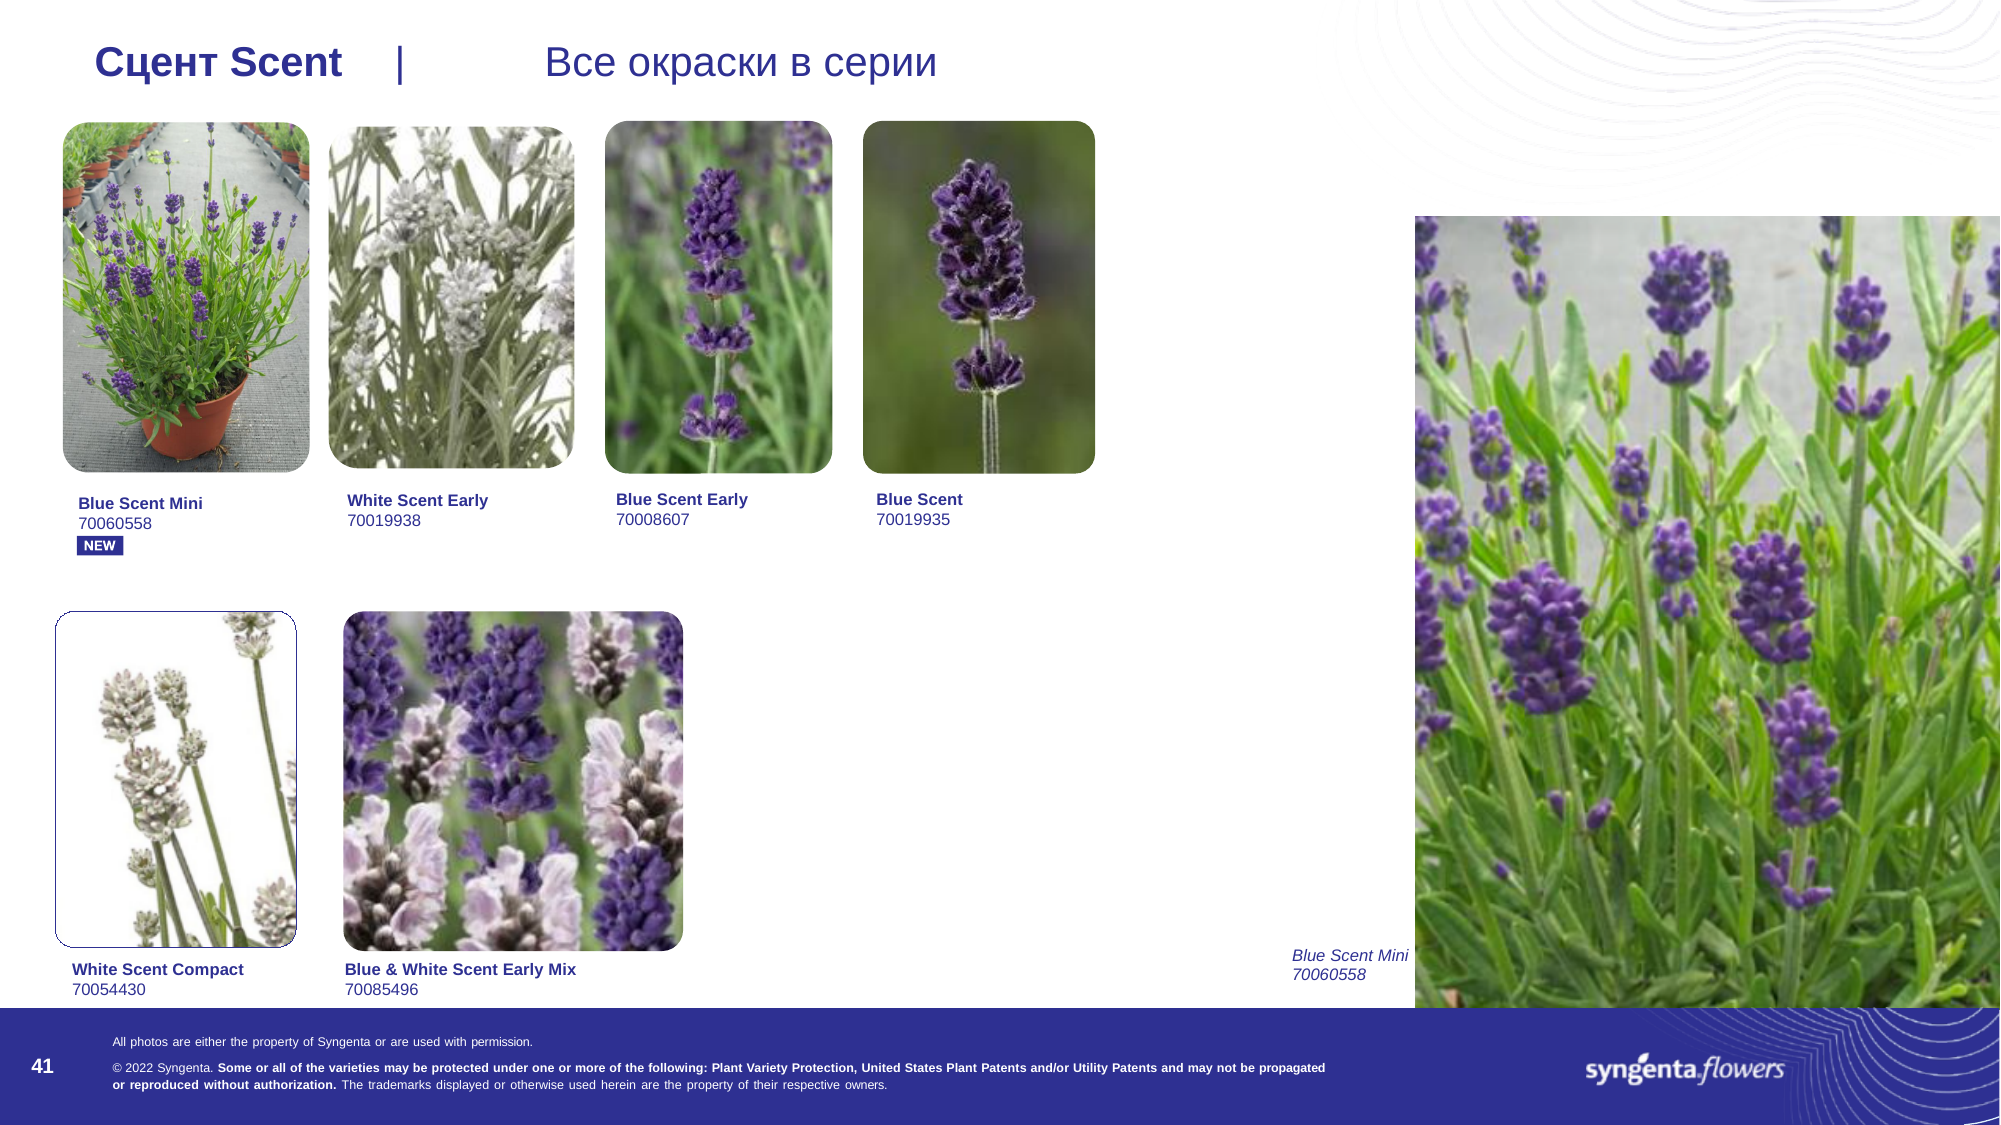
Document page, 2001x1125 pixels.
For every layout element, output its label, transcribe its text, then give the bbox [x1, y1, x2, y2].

text_box Blue Scent Mini 70060558 [63, 485, 219, 540]
title Сцент Scent | Все окраски в серии [86, 33, 1213, 223]
text_box White Scent Early 70019938 [332, 482, 504, 538]
picture [343, 611, 684, 952]
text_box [76, 535, 124, 556]
text_box Blue Scent Mini 70060558 [1277, 936, 1410, 992]
text_box Blue & White Scent Early Mix 70085496 [330, 951, 592, 1004]
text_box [0, 1007, 2000, 1125]
picture [55, 611, 297, 948]
text_box Blue Scent 70019935 [861, 481, 978, 536]
text_box White Scent Compact 70054430 [57, 956, 260, 1004]
picture [62, 122, 310, 473]
text_box Blue Scent Early 70008607 [601, 481, 764, 536]
picture [604, 120, 833, 474]
picture [862, 120, 1096, 474]
picture [328, 126, 575, 469]
picture [1315, 0, 2000, 1007]
